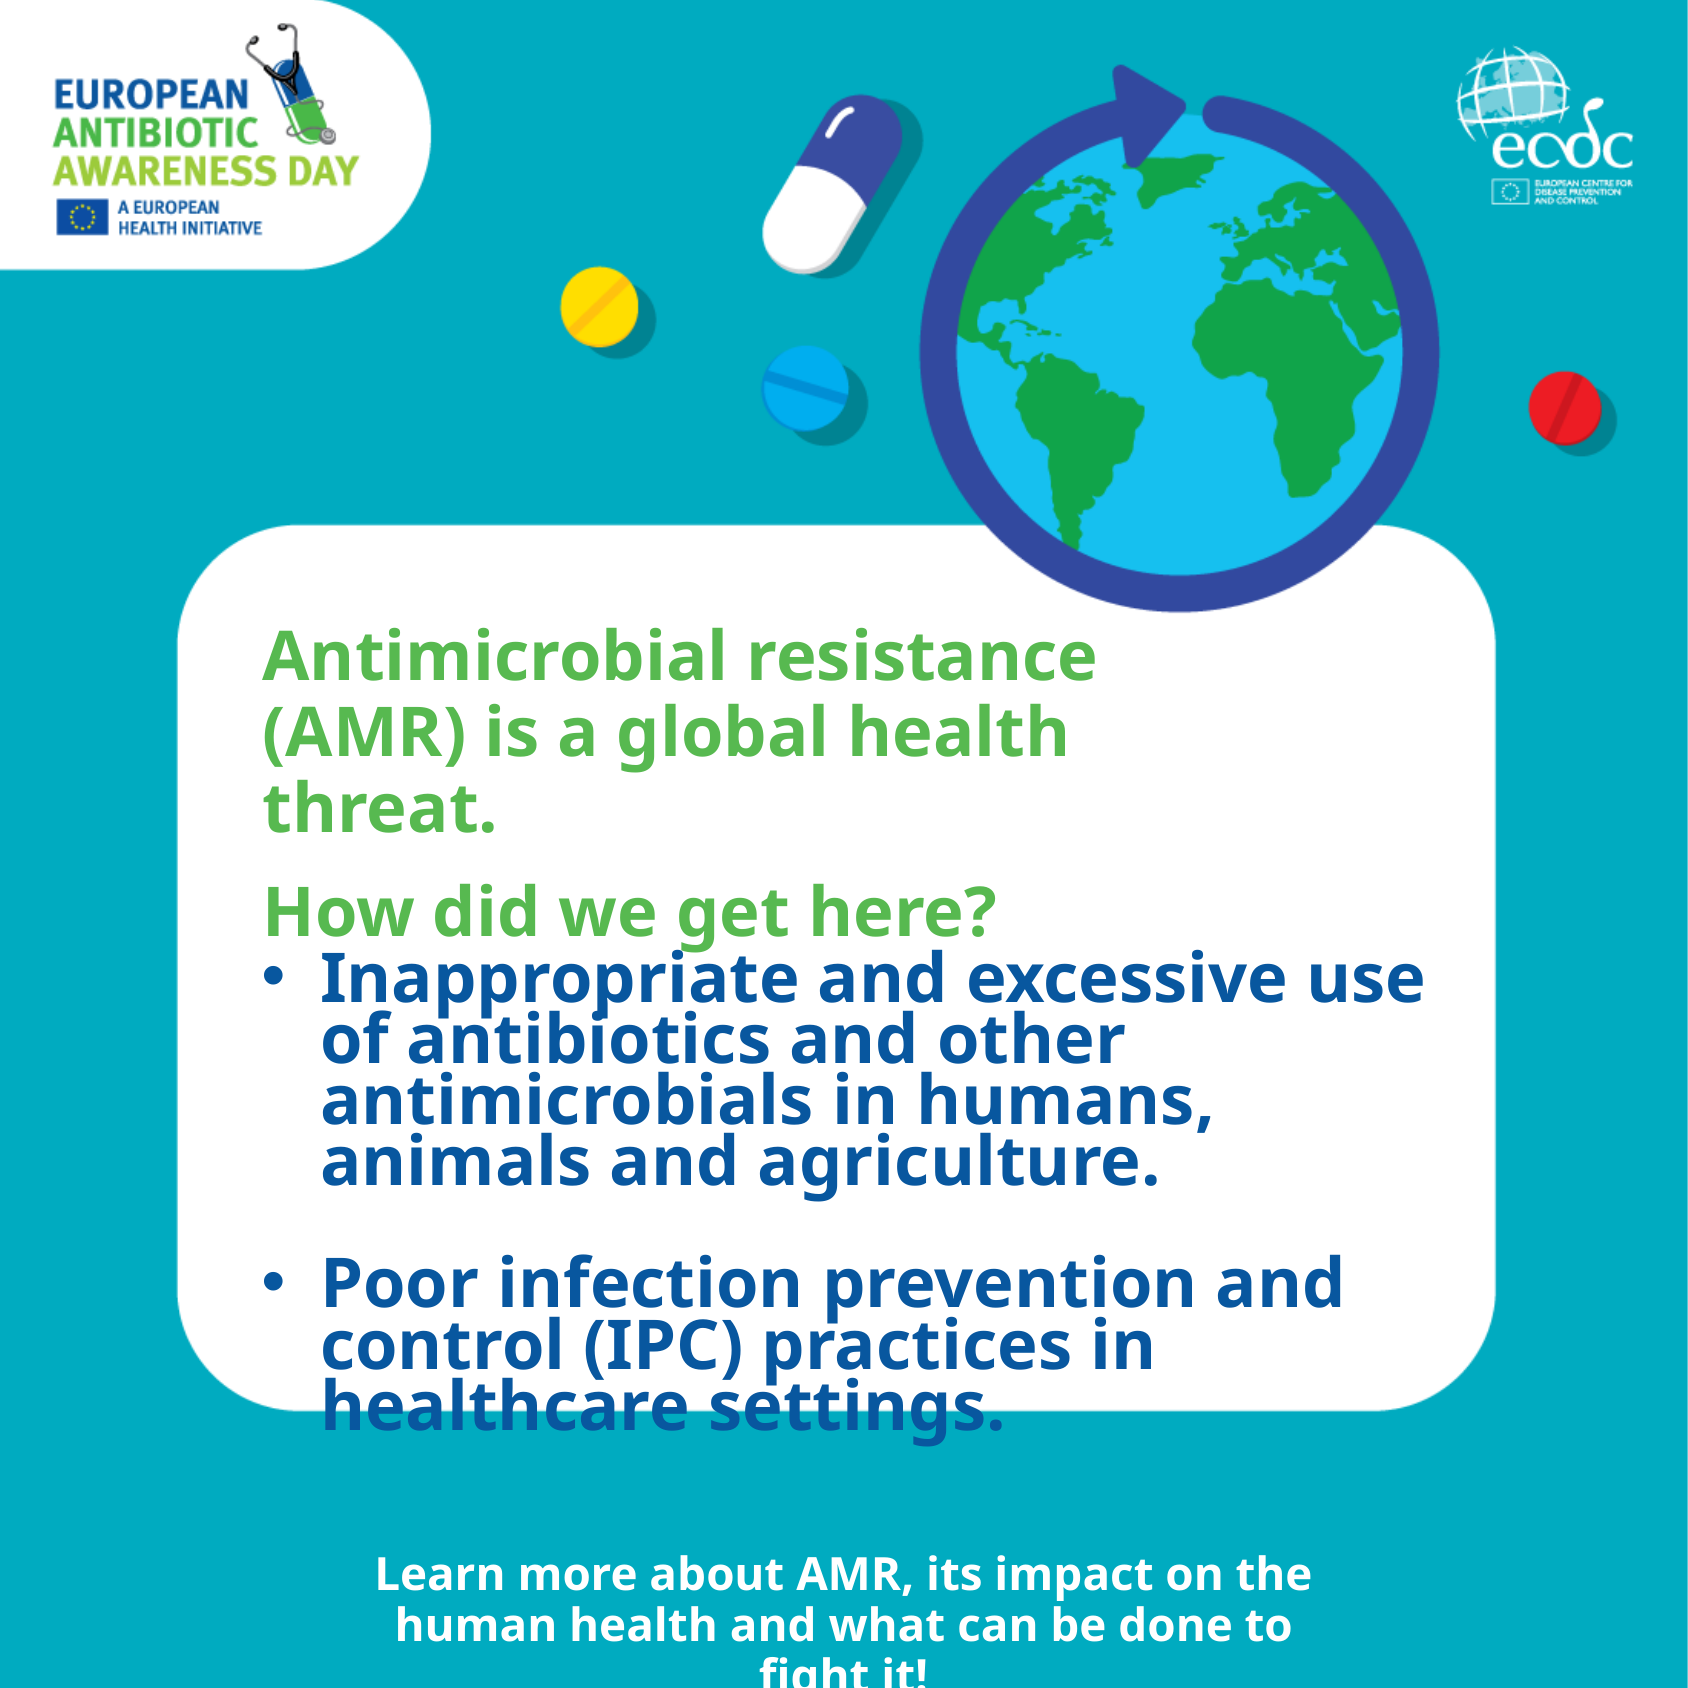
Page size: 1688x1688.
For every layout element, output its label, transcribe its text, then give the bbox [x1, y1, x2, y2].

text_box Inappropriate and excessive use of antibiotics and other antimicrobials in humans, animals and agriculture. Poor infection prevention and control (IPC) practices in healthcare settings. [203, 954, 1485, 1445]
text_box Antimicrobial resistance (AMR) is a global health threat. How did we get here? [262, 617, 1207, 951]
text_box Learn more about AMR, its impact on the human health and what can be done to fight it! [373, 1549, 1315, 1688]
text_box [0, 0, 1688, 1688]
